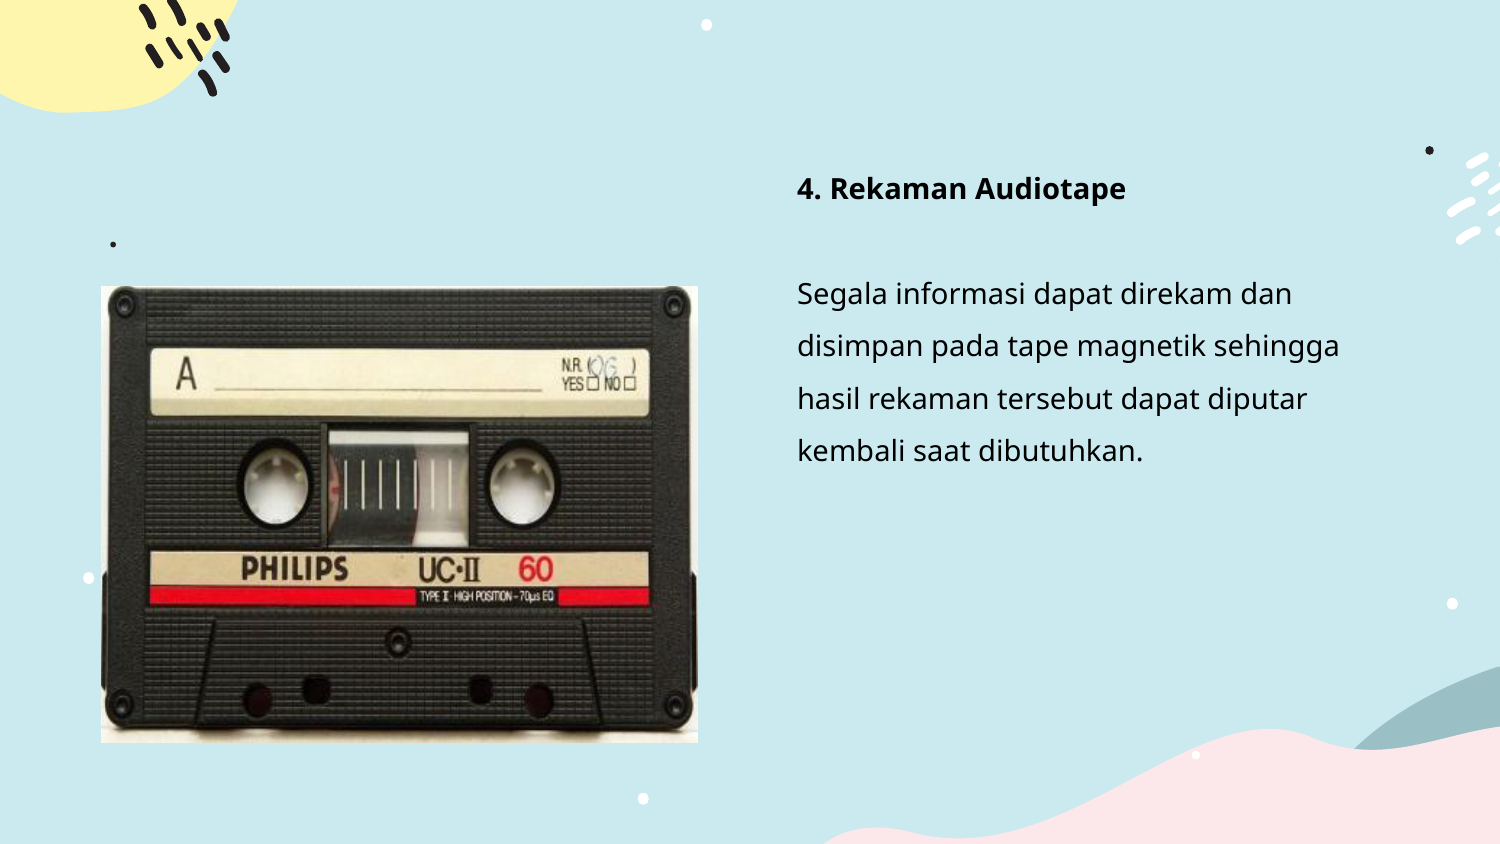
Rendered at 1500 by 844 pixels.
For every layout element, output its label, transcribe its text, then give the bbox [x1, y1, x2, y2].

text_box 4. Rekaman Audiotape Segala informasi dapat direkam dan disimpan pada tape magnetik sehingga hasil rekaman tersebut dapat diputar kembali saat dibutuhkan. [782, 145, 1422, 475]
picture [100, 286, 699, 744]
